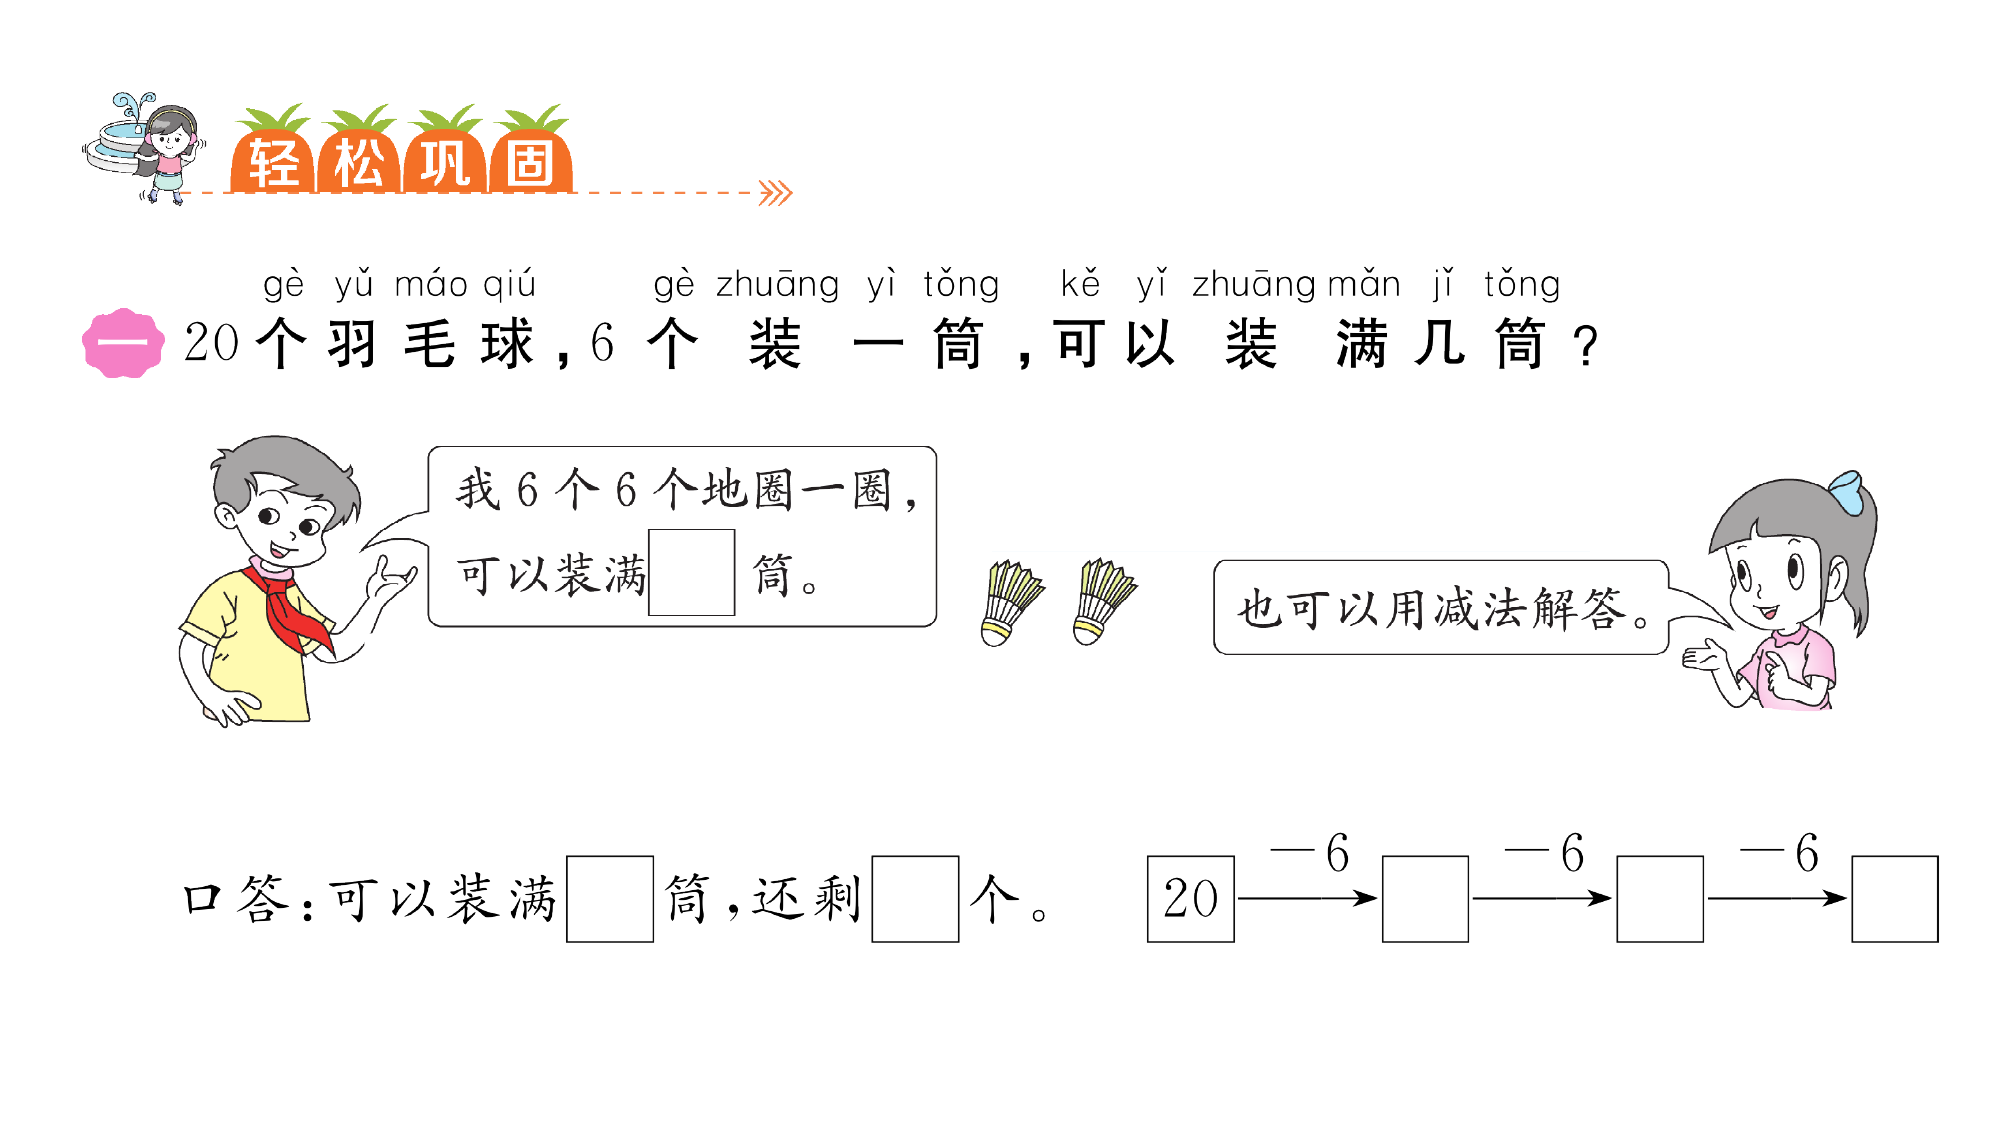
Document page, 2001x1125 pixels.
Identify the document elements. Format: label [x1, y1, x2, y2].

picture [78, 78, 1969, 960]
